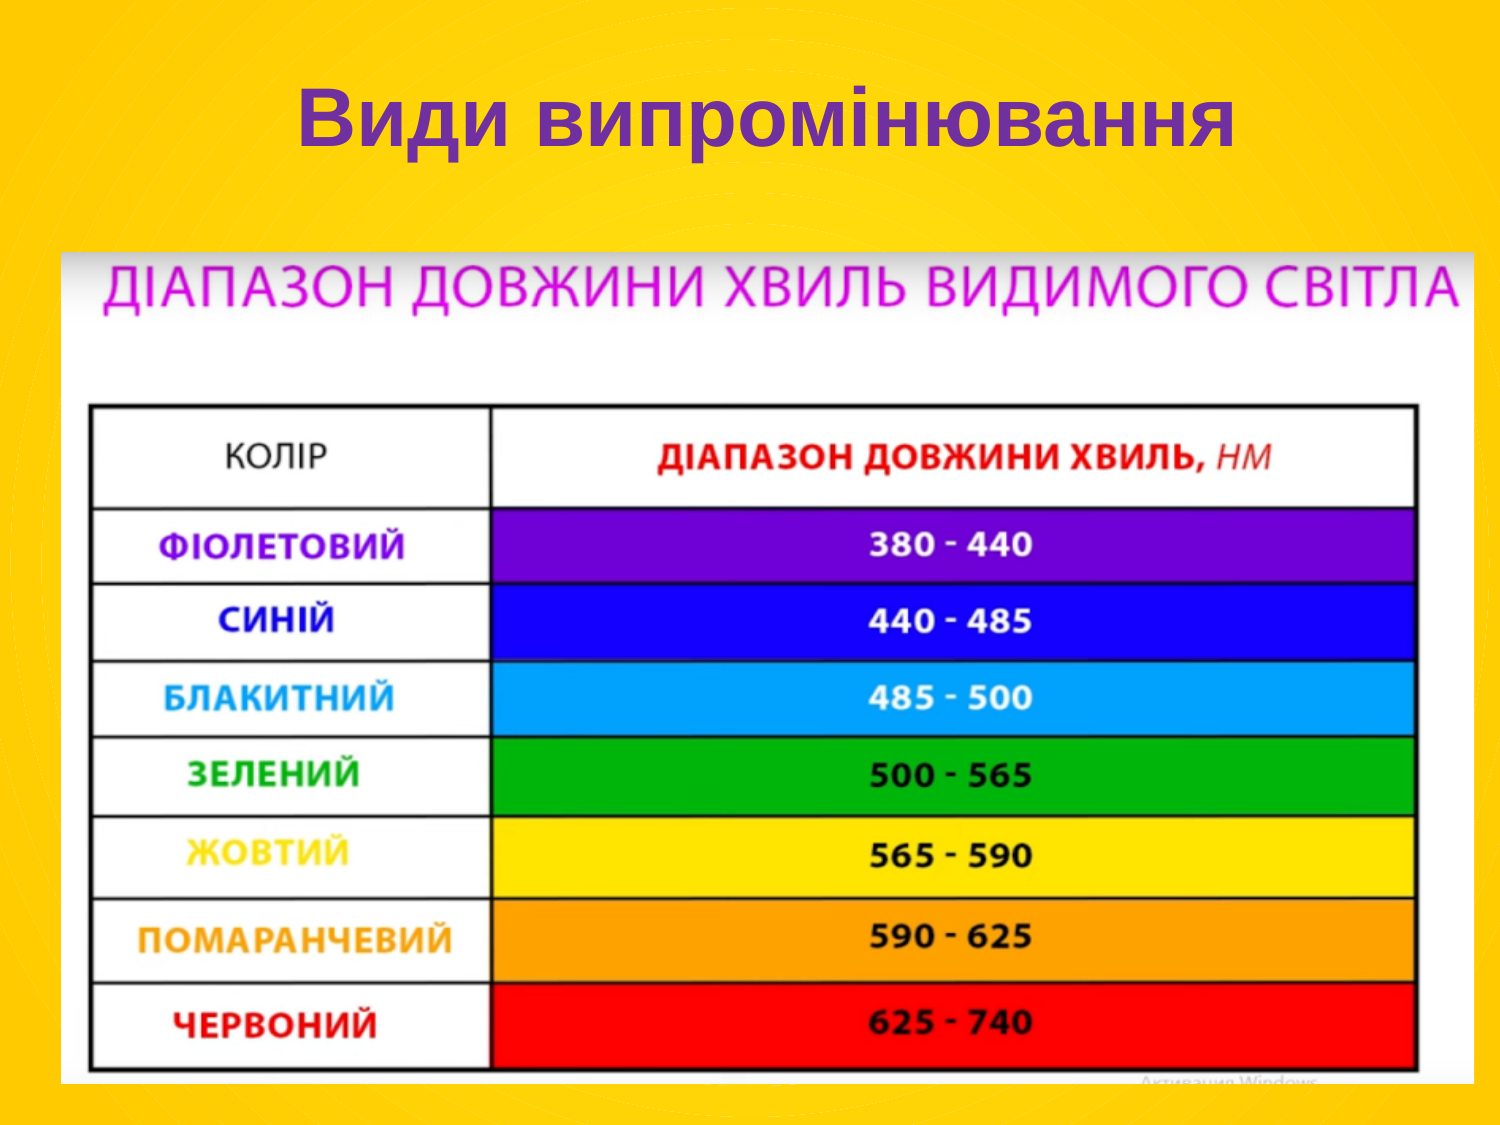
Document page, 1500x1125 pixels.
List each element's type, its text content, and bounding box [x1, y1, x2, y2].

text_box Види випромінювання [206, 55, 1329, 171]
picture [60, 252, 1475, 1084]
